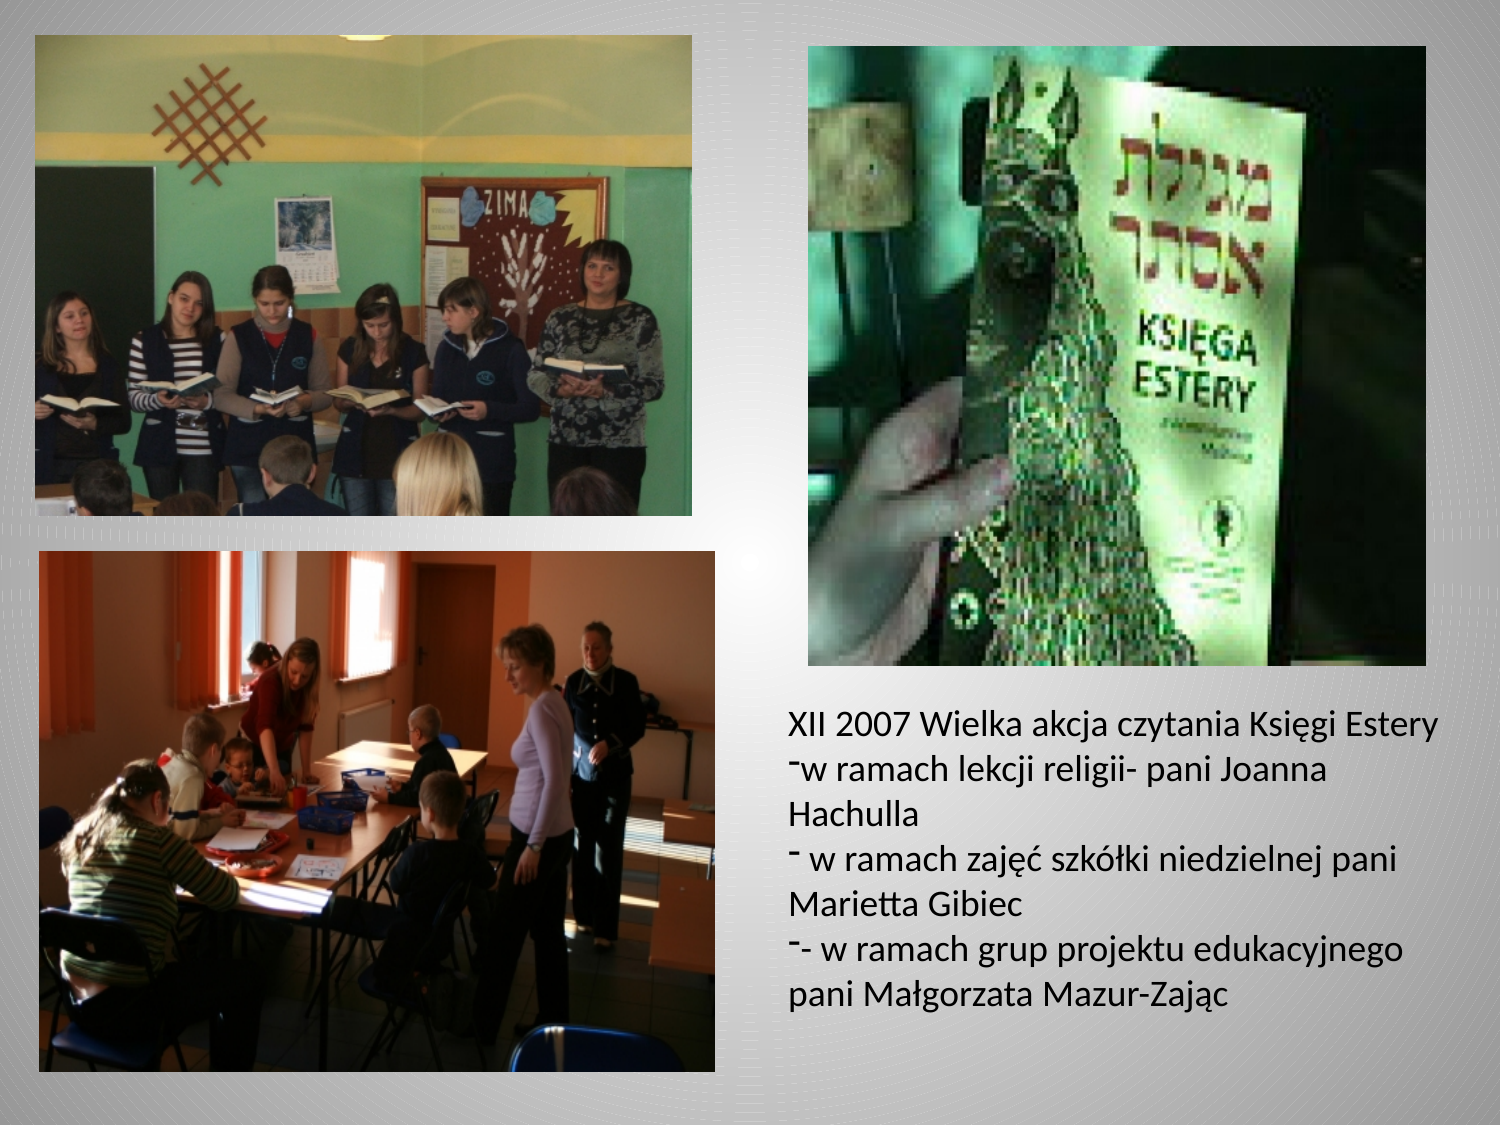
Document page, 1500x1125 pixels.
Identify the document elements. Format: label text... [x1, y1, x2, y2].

picture [808, 46, 1426, 667]
picture [39, 550, 715, 1072]
picture [34, 34, 692, 516]
text_box XII 2007 Wielka akcja czytania Księgi Estery w ramach lekcji religii- pani Joanna Hachulla w ramach zajęć szkółki niedzielnej pani Marietta Gibiec - w ramach grup projektu edukacyjnego pani Małgorzata Mazur-Zając [773, 691, 1465, 1022]
